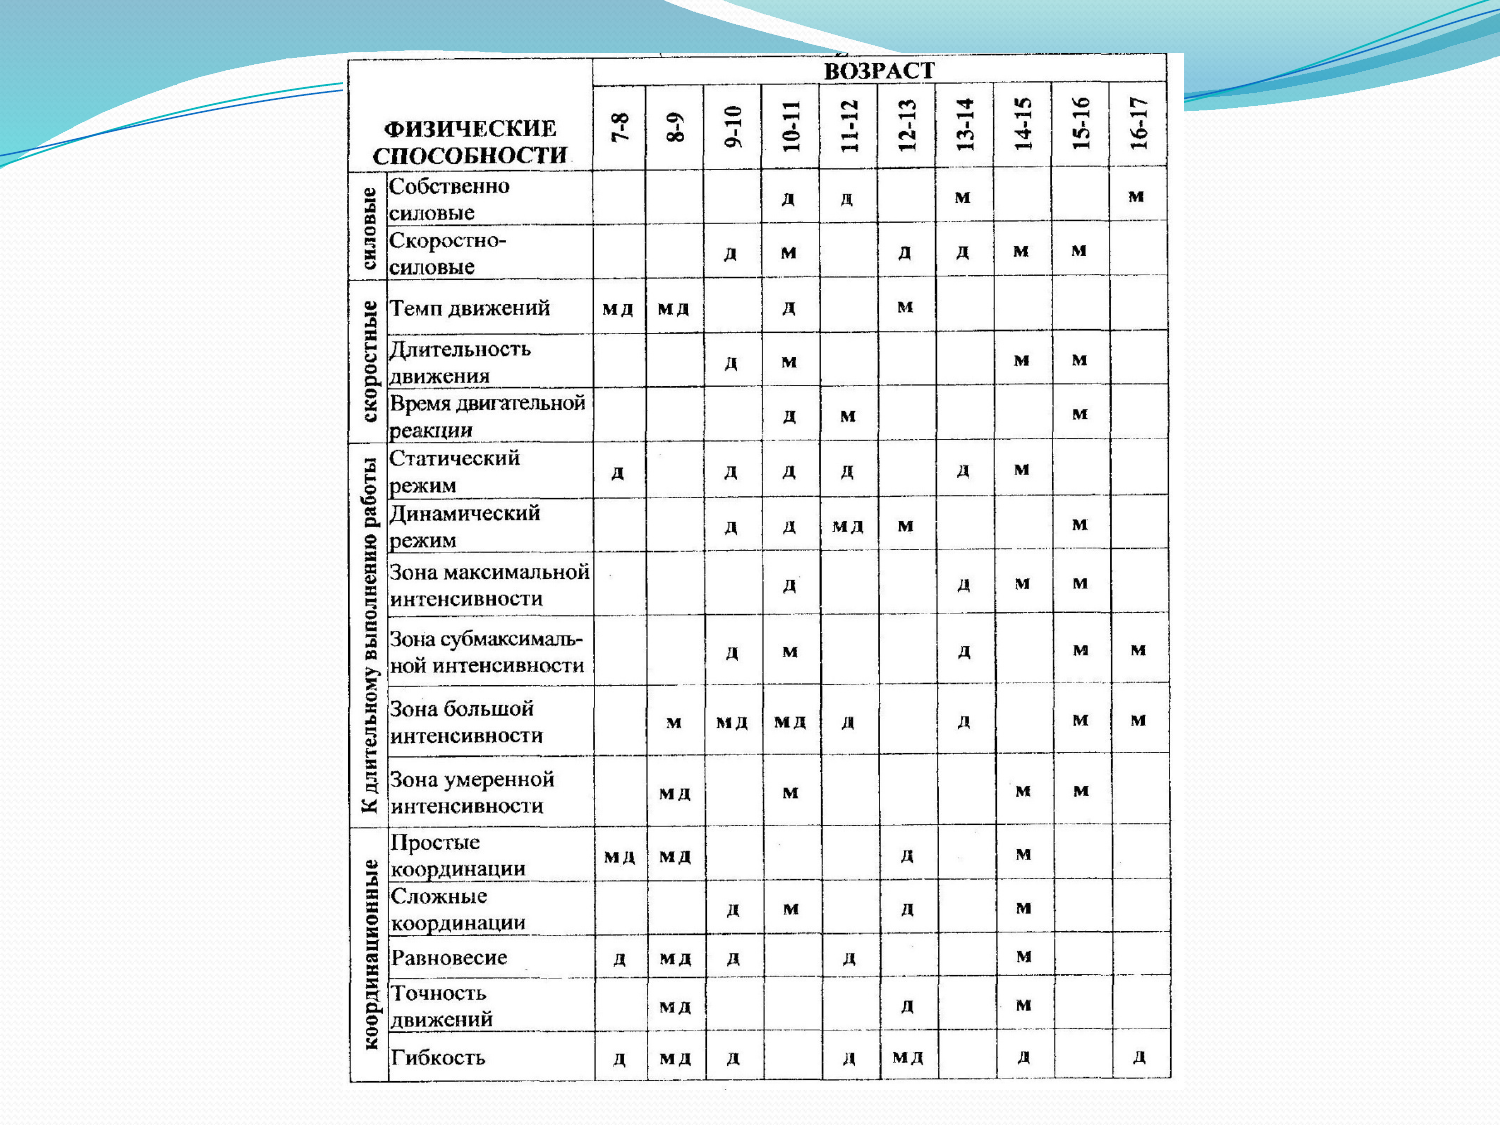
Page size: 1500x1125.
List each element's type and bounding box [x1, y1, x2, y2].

picture [343, 53, 1184, 1091]
